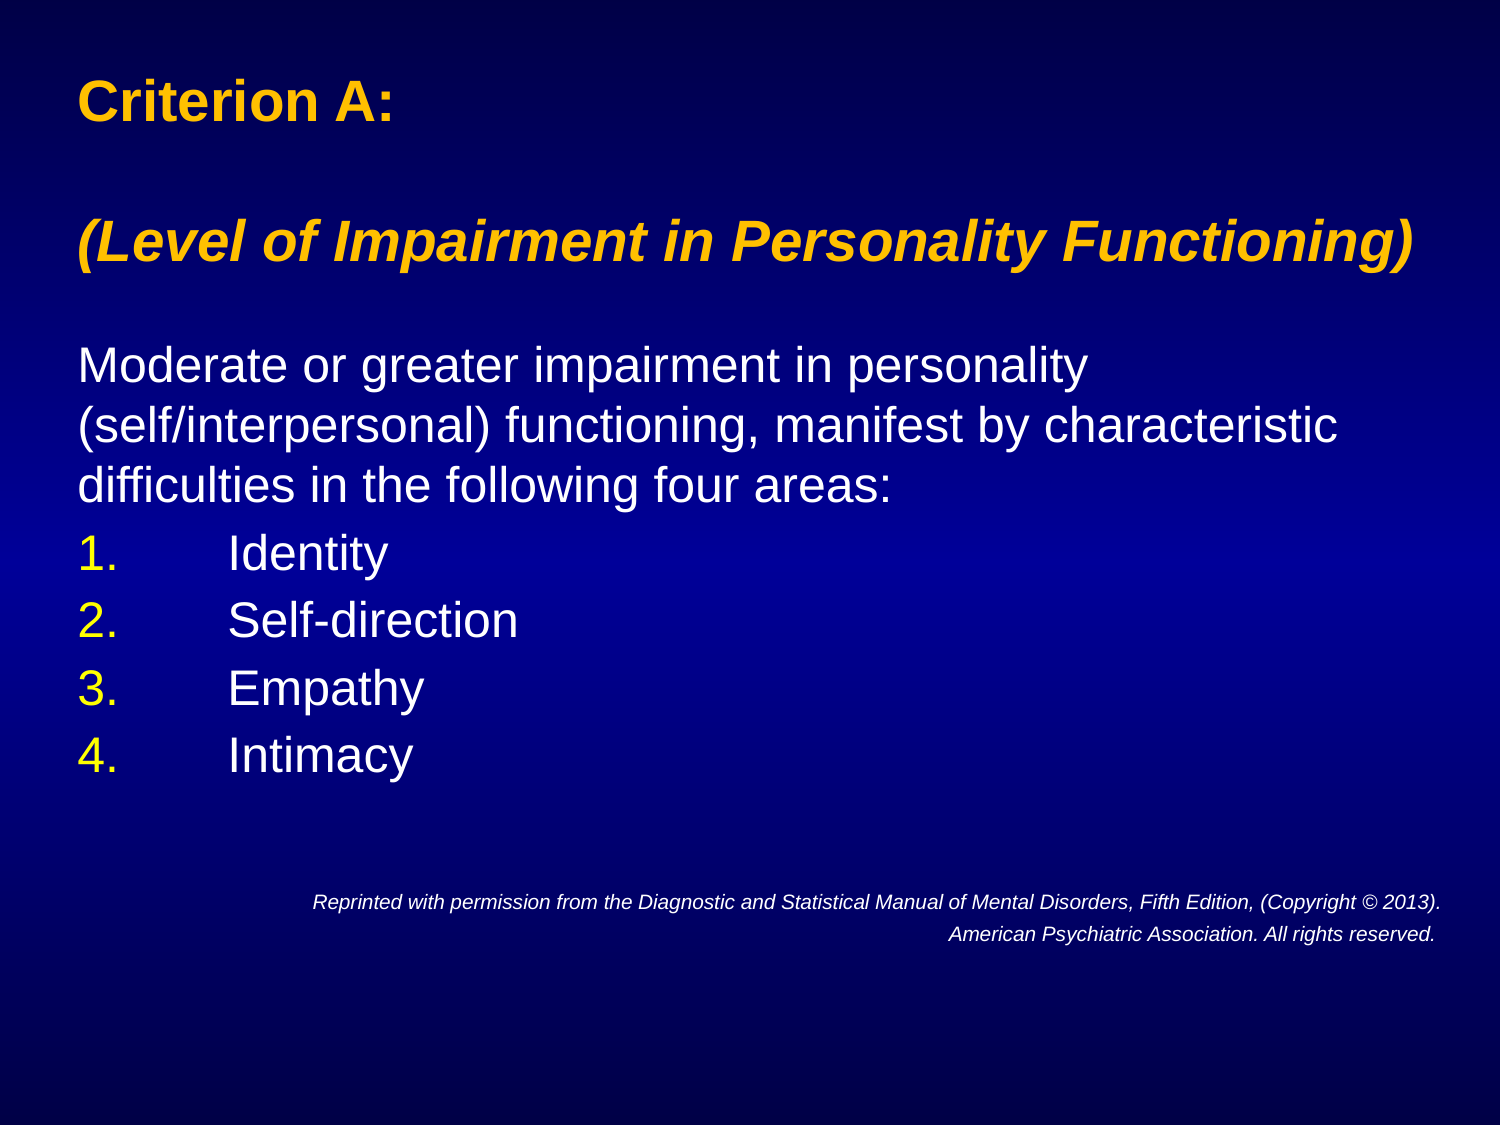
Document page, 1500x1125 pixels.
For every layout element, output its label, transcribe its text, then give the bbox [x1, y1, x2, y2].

list Moderate or greater impairment in personality (self/interpersonal) functioning, manifest by characteristic difficulties in the following four areas: Identity Self-direction Empathy Intimacy Reprinted with permission from the Diagnostic and Statistical Manual of Mental Disorders, Fifth Edition, (Copyright © 2013). American Psychiatric Association. All rights reserved. [62, 324, 1463, 1038]
list Criterion A: (Level of Impairment in Personality Functioning) [62, 62, 1463, 274]
